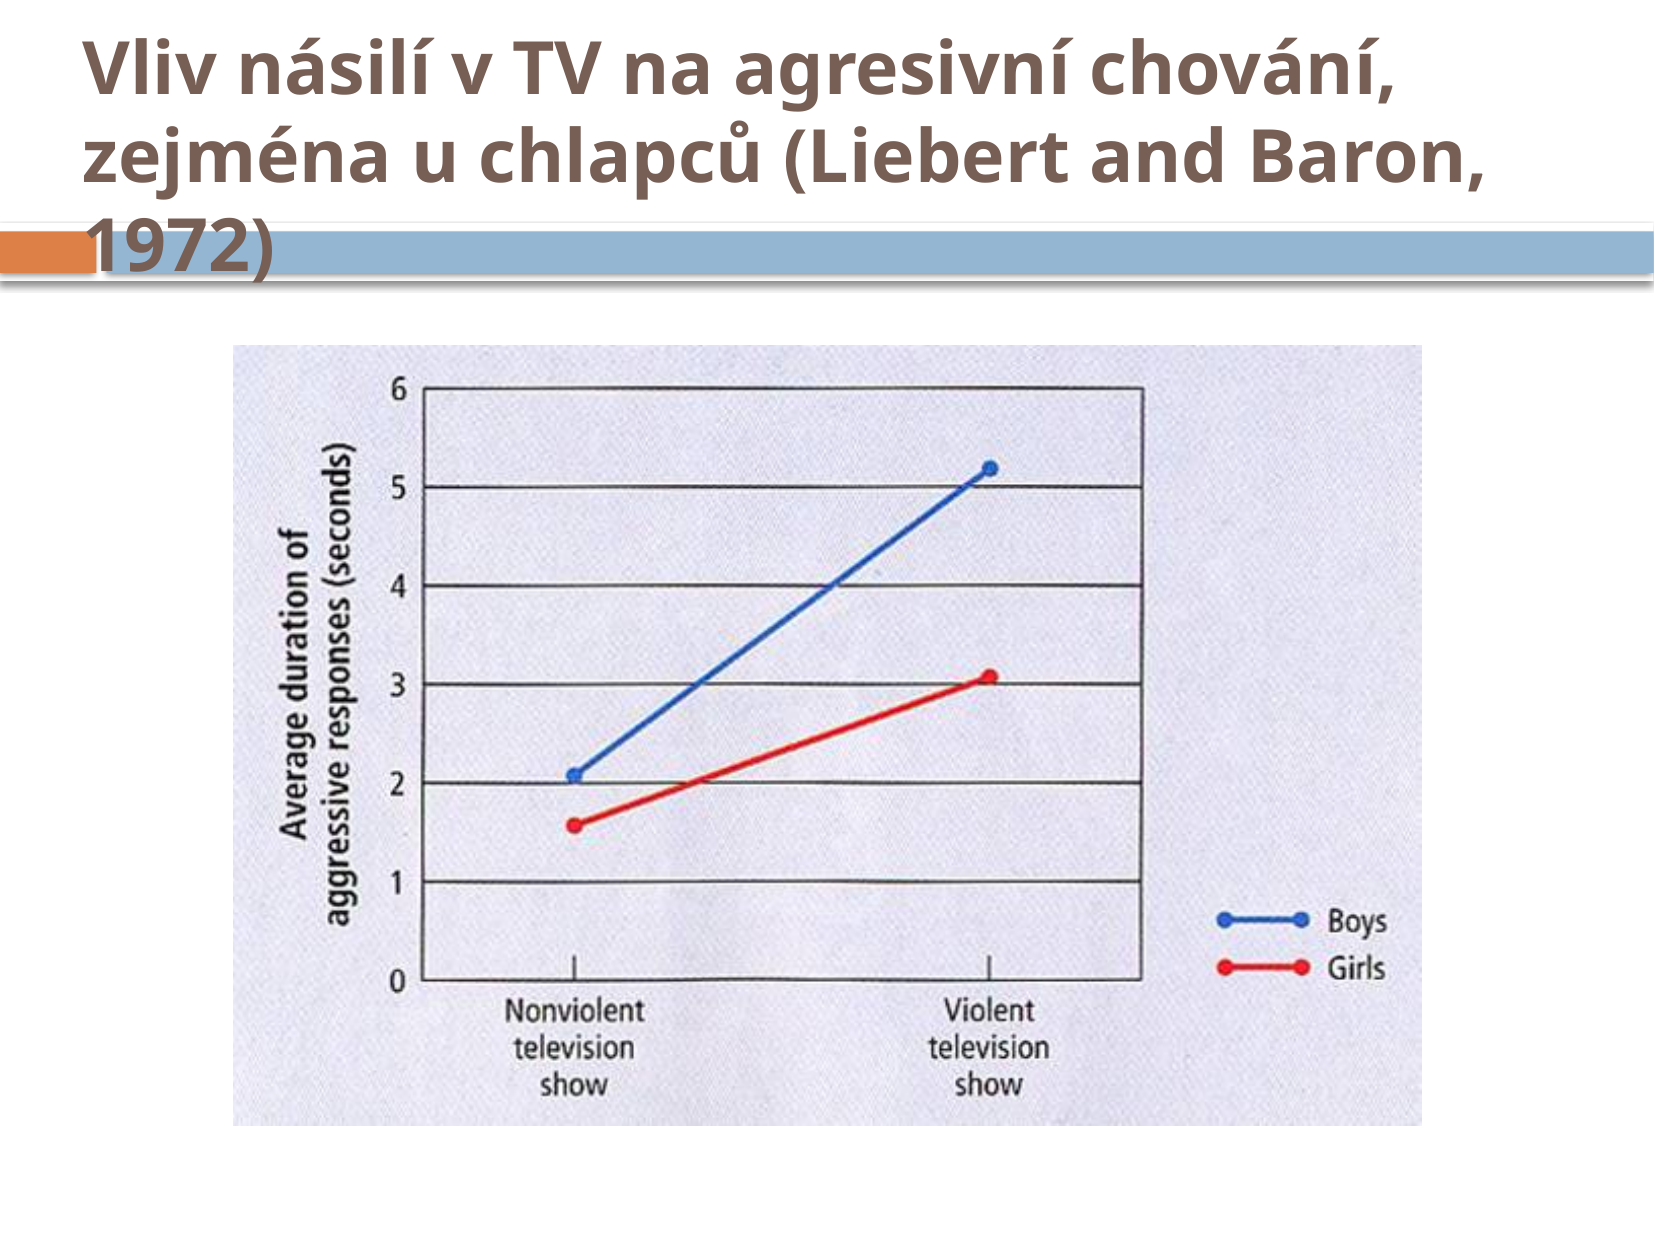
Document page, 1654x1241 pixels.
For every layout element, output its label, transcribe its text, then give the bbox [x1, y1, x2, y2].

picture [232, 344, 1422, 1126]
title Vliv násilí v TV na agresivní chování, zejména u chlapců (Liebert and Baron, 1972) [82, 49, 1572, 257]
